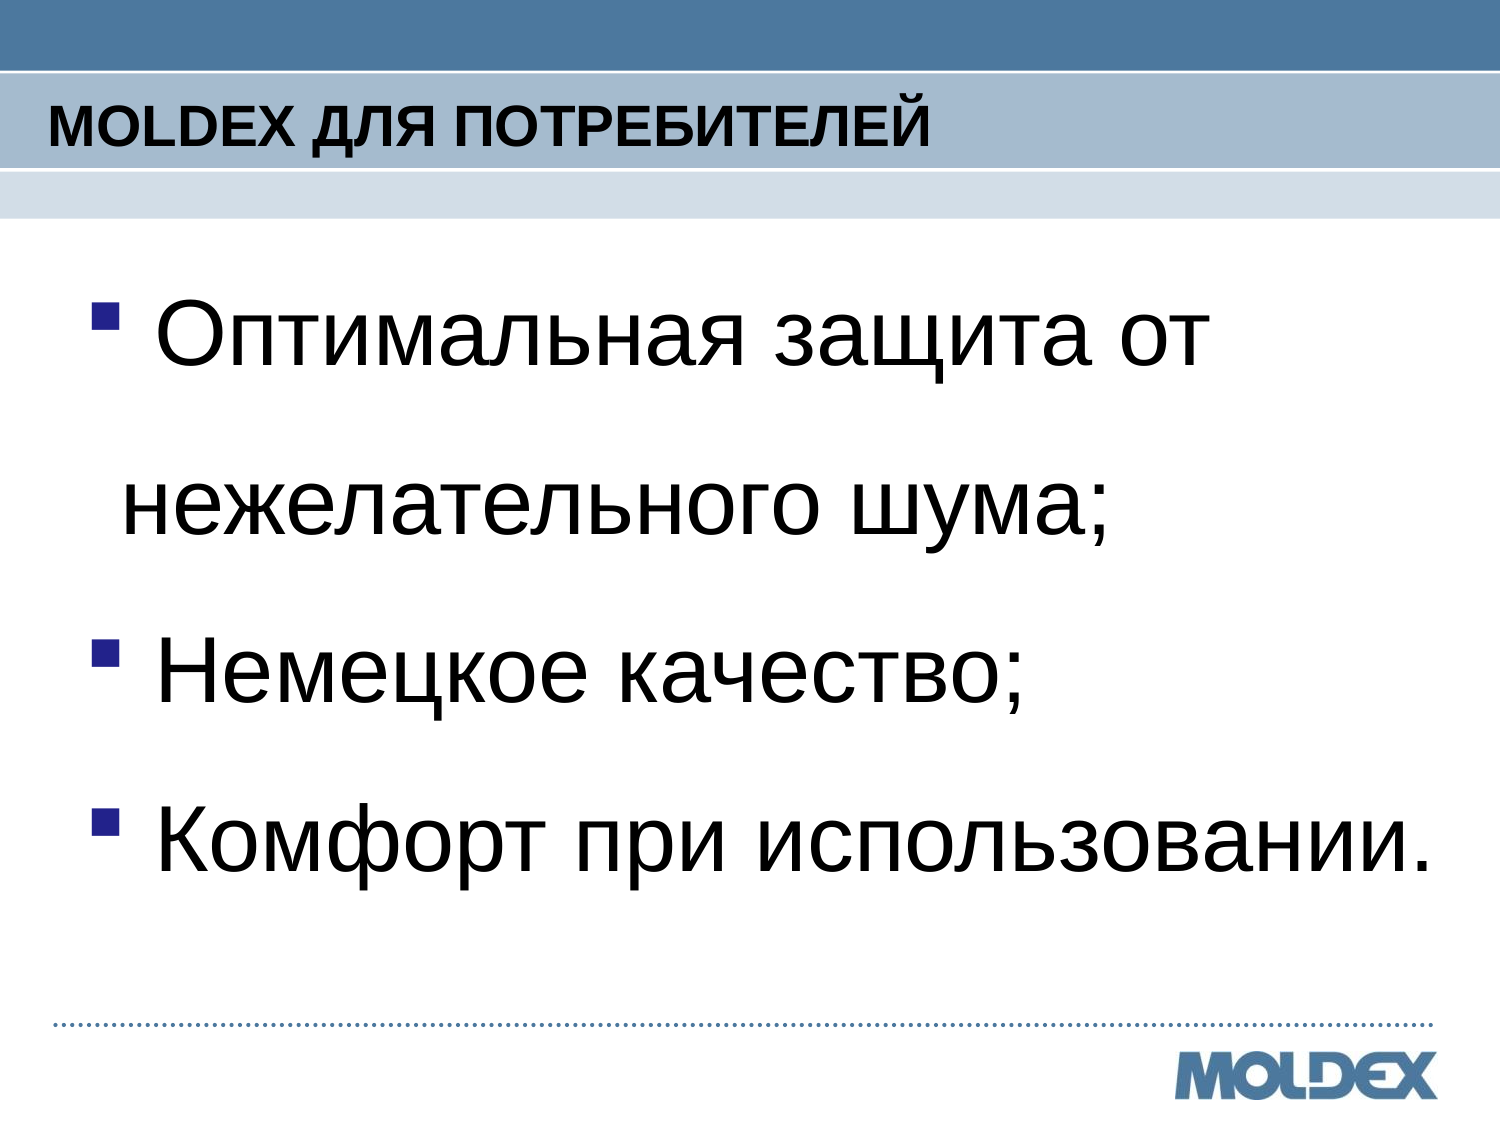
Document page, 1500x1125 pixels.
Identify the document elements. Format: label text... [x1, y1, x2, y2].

text_box Оптимальная защита от нежелательного шума; Немецкое качество; Комфорт при использовании. [70, 207, 1500, 898]
picture [1175, 1051, 1438, 1100]
title MOLDEX ДЛЯ ПОТРЕБИТЕЛЕЙ [32, 29, 1463, 218]
